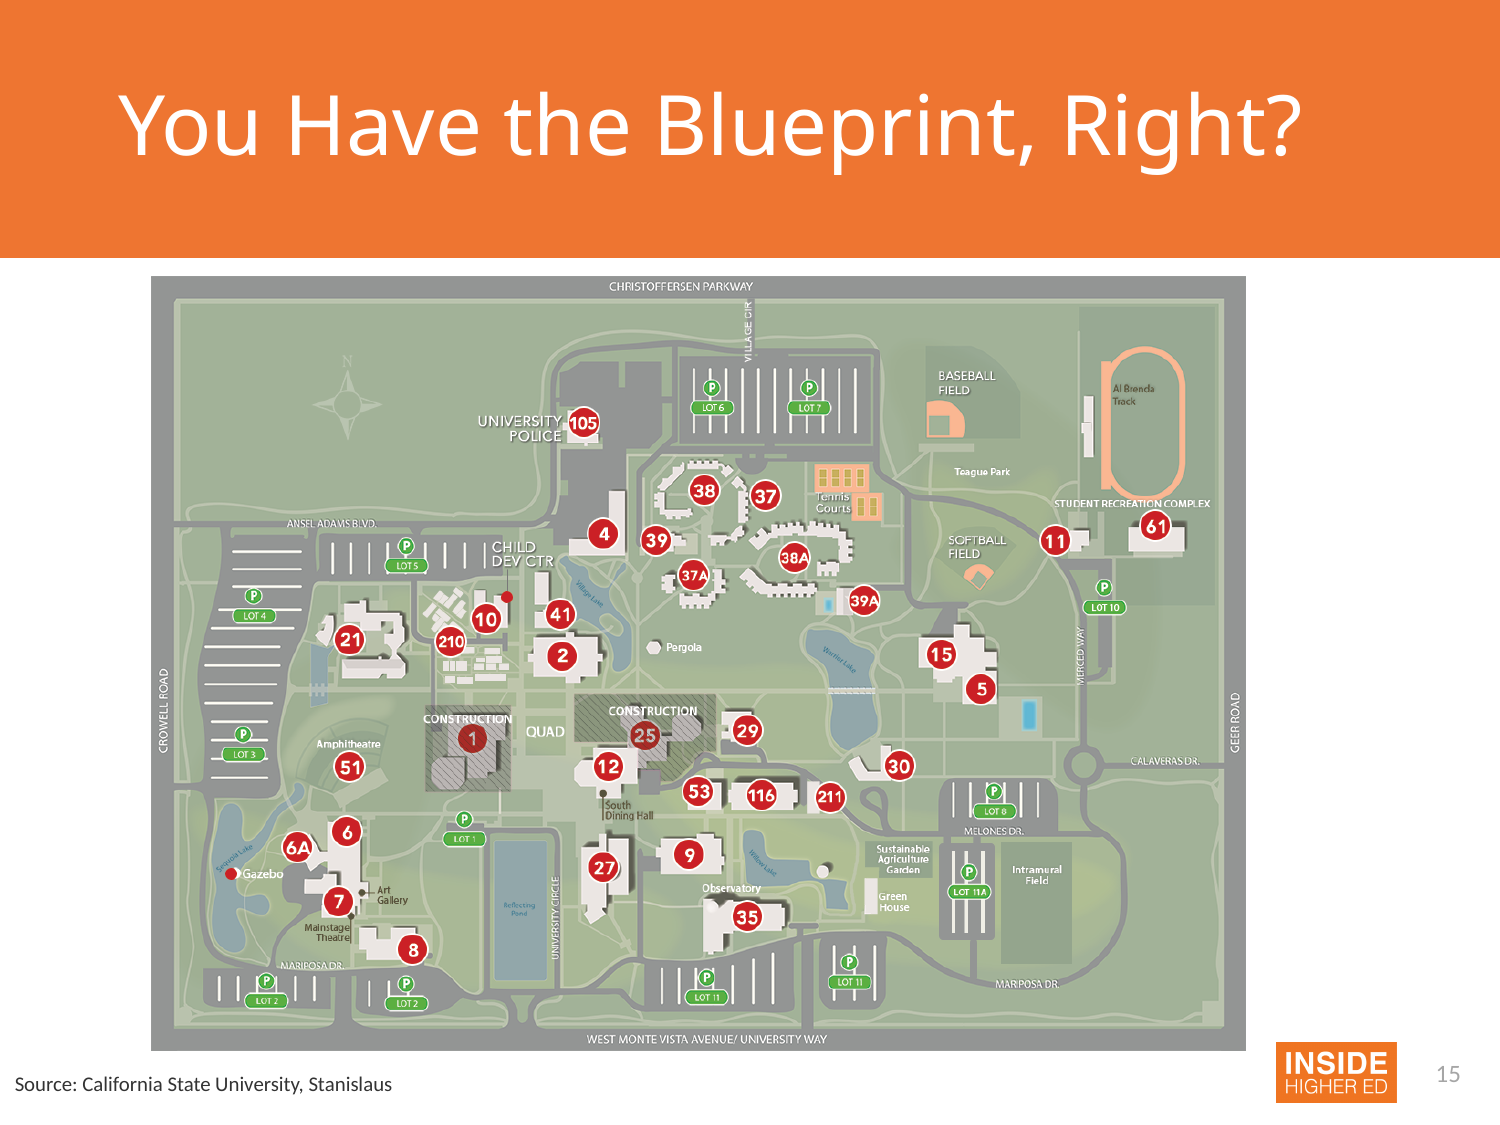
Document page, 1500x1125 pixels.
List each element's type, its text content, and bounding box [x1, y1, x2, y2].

picture [151, 276, 1246, 1051]
title You Have the Blueprint, Right? [103, 0, 1397, 256]
picture [1276, 1042, 1397, 1103]
text_box Source: California State University, Stanislaus [0, 1063, 1246, 1104]
